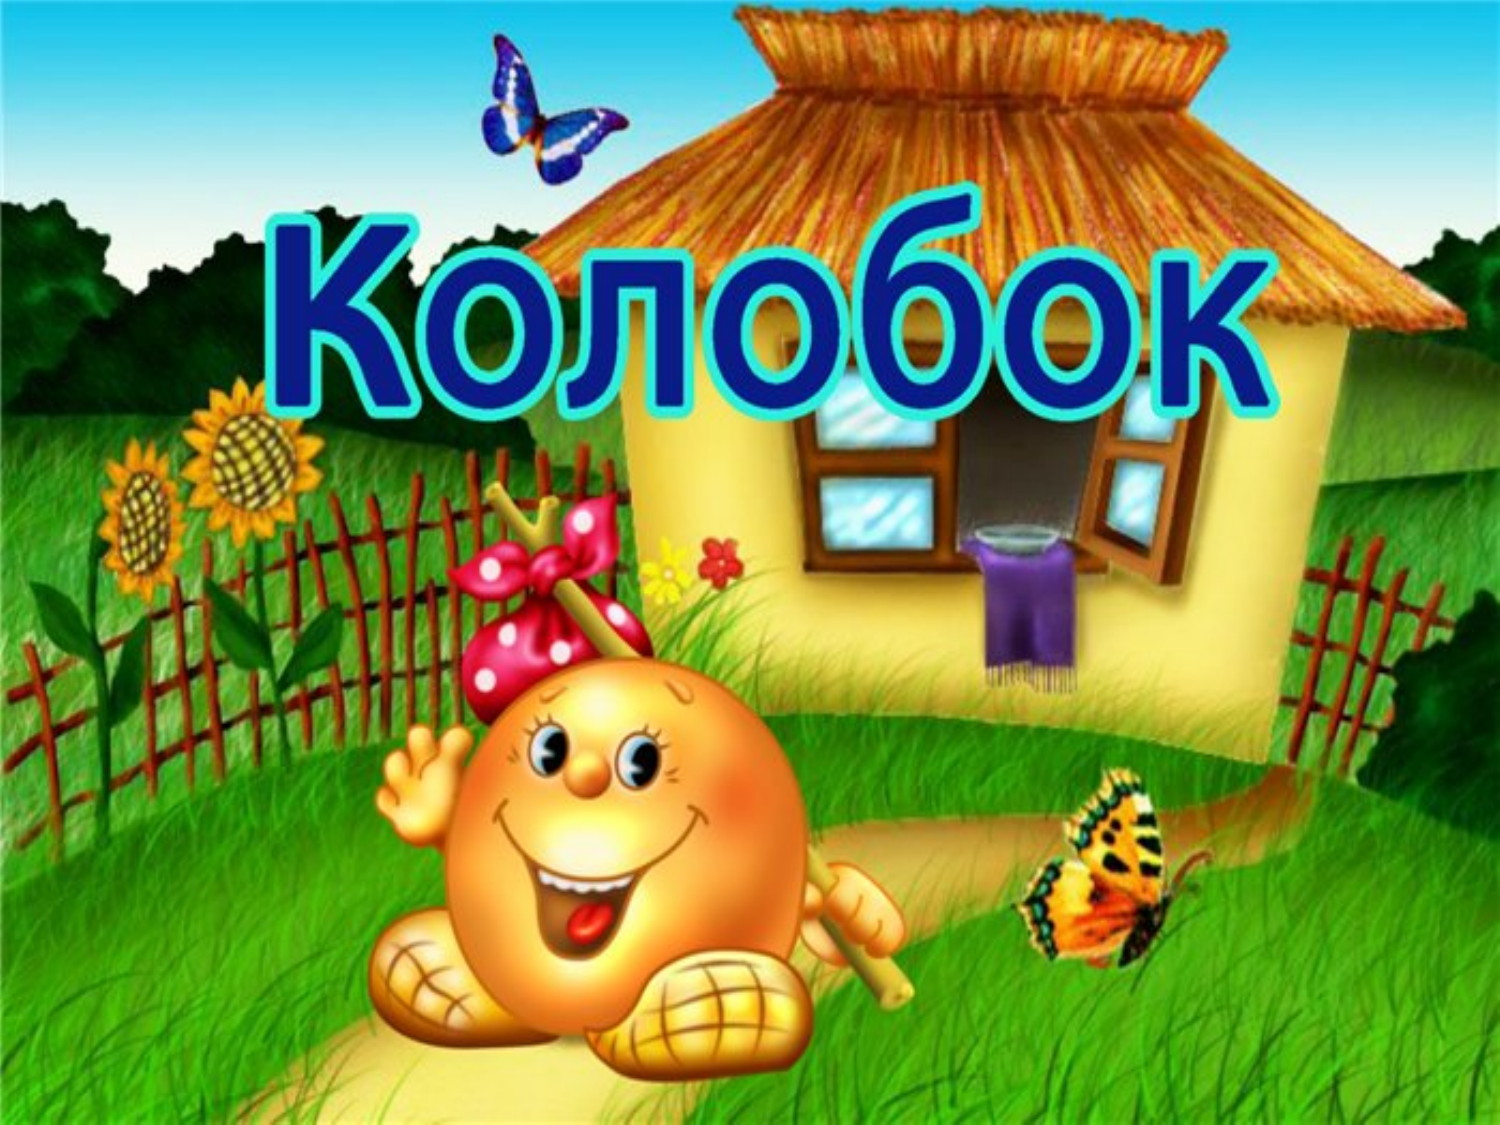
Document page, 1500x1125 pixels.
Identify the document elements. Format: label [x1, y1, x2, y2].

list [0, 0, 1500, 1125]
